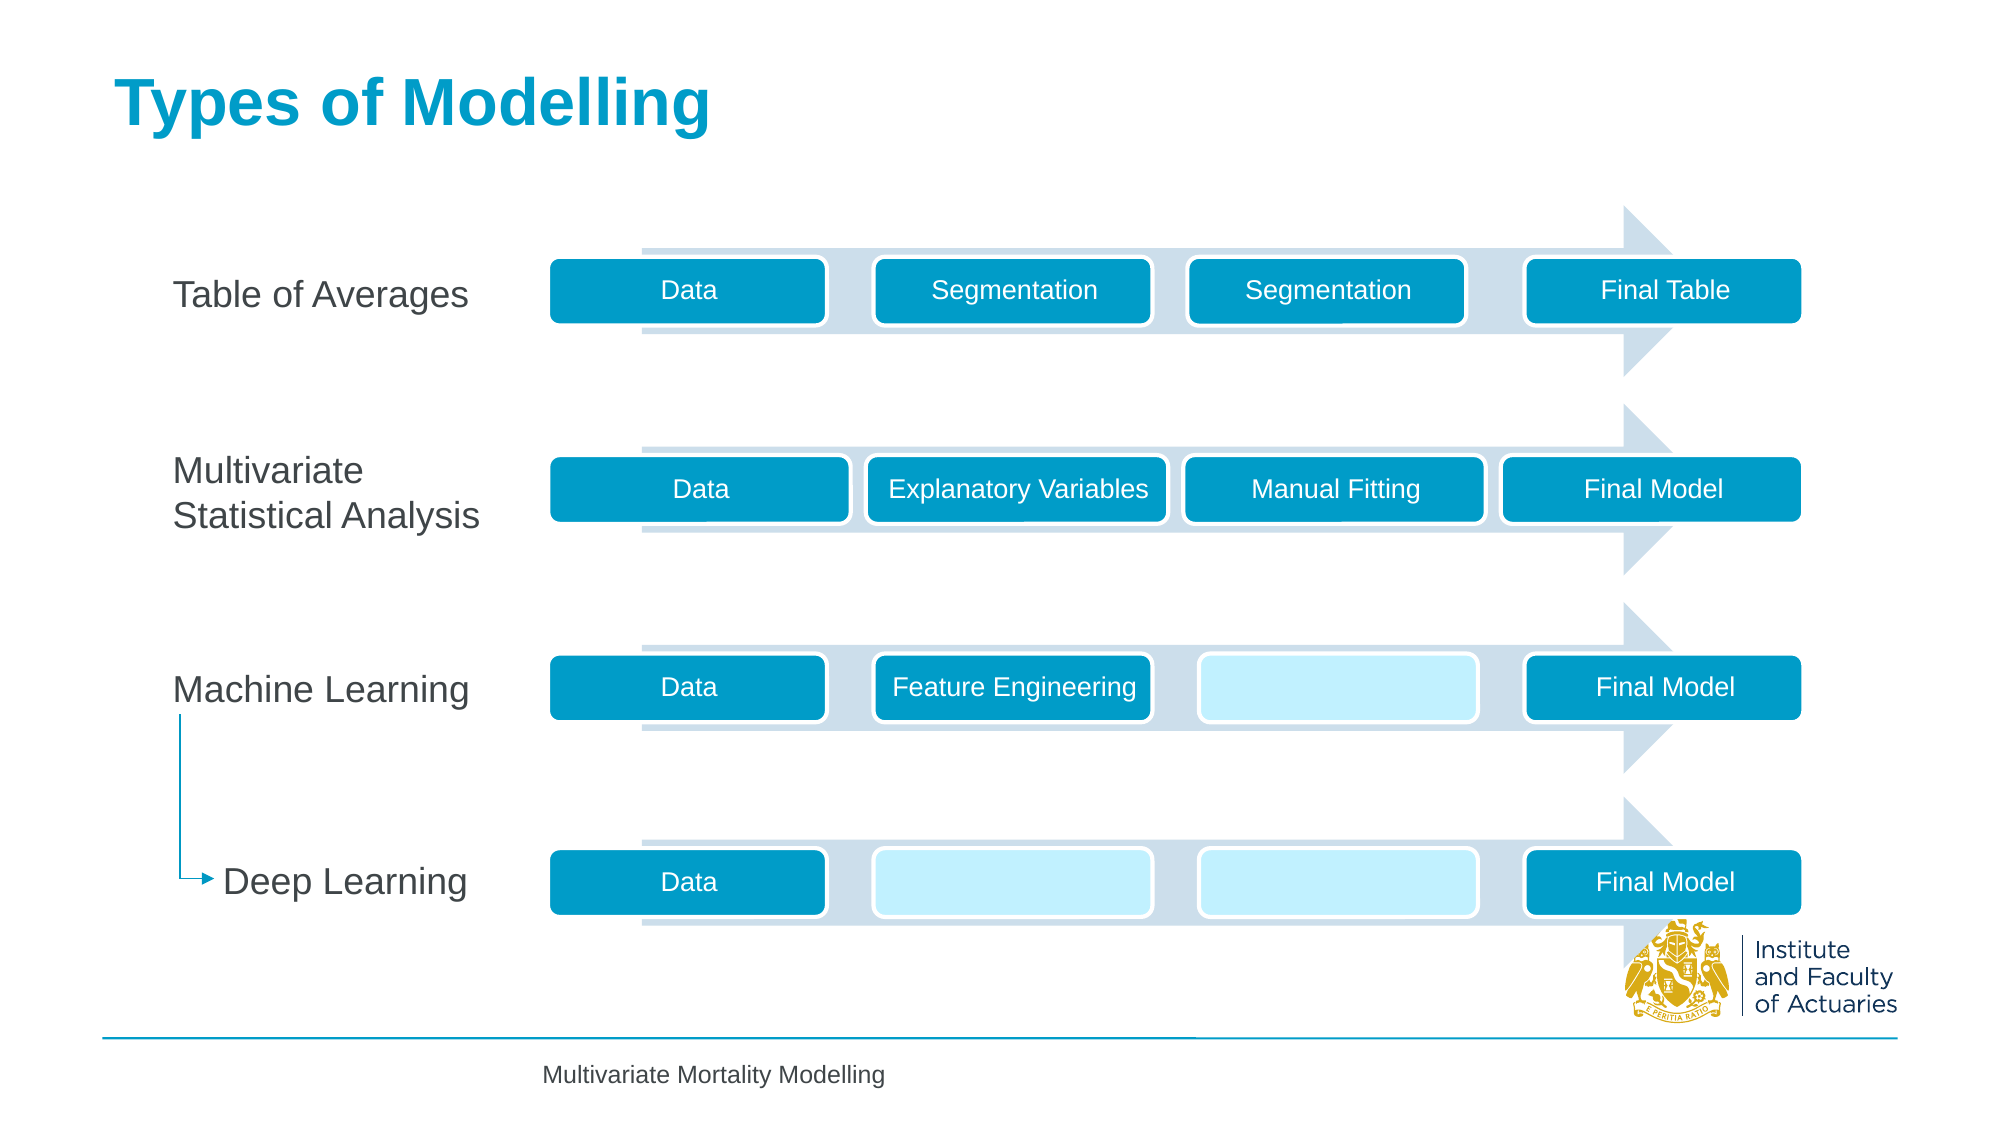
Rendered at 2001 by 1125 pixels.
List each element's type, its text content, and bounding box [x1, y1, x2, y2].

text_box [547, 601, 1805, 775]
text_box Multivariate Statistical Analysis [157, 438, 503, 544]
text_box Deep Learning [208, 850, 542, 910]
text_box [547, 403, 1805, 576]
text_box Machine Learning [157, 657, 503, 718]
footer Multivariate Mortality Modelling [527, 1051, 1750, 1106]
text_box Table of Averages [158, 262, 542, 323]
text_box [547, 204, 1805, 378]
title Types of Modelling [99, 59, 1327, 138]
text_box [547, 796, 1805, 969]
